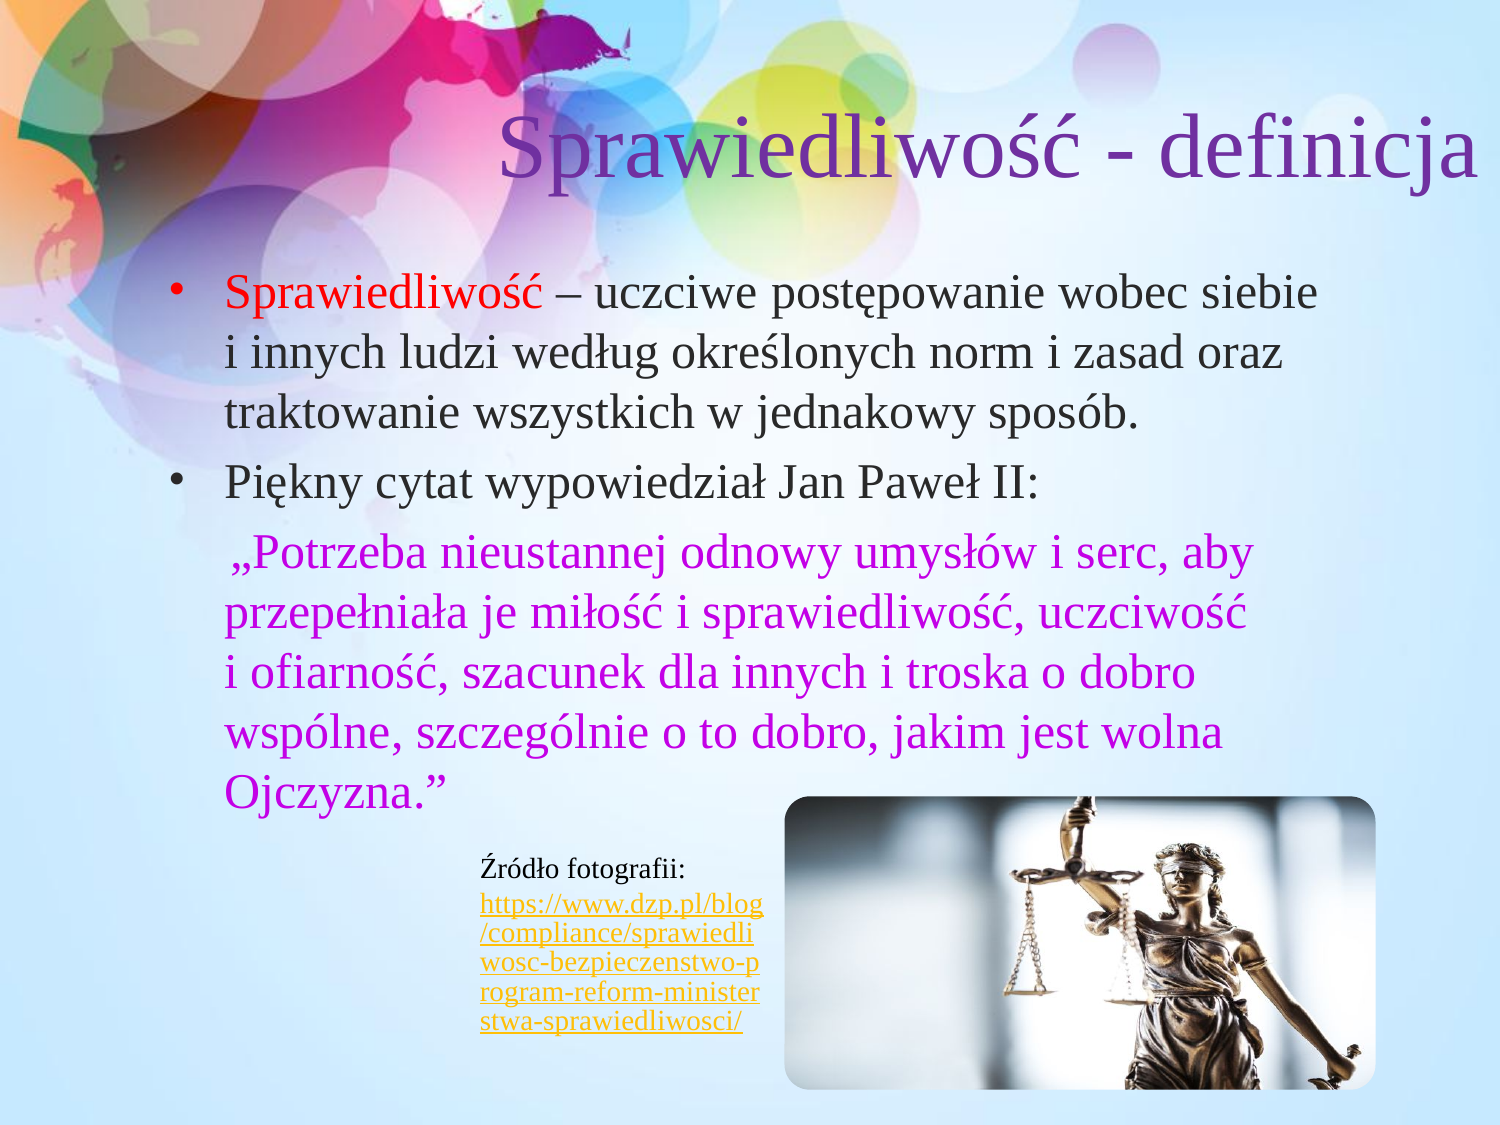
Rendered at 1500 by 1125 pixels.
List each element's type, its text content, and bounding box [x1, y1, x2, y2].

list Sprawiedliwość – uczciwe postępowanie wobec siebie i innych ludzi według określonych norm i zasad oraz traktowanie wszystkich w jednakowy sposób. Piękny cytat wypowiedział Jan Paweł II: „Potrzeba nieustannej odnowy umysłów i serc, aby przepełniała je miłość i sprawiedliwość, uczciwość i ofiarność, szacunek dla innych i troska o dobro wspólne, szczególnie o to dobro, jakim jest wolna Ojczyzna.” [153, 250, 1354, 872]
text_box Źródło fotografii: https://www.dzp.pl/blog/compliance/sprawiedliwosc-bezpieczenstwo-program-reform-ministerstwa-sprawiedliwosci/ [465, 842, 779, 927]
title Sprawiedliwość - definicja [478, 82, 1500, 200]
picture [0, 0, 1500, 1125]
